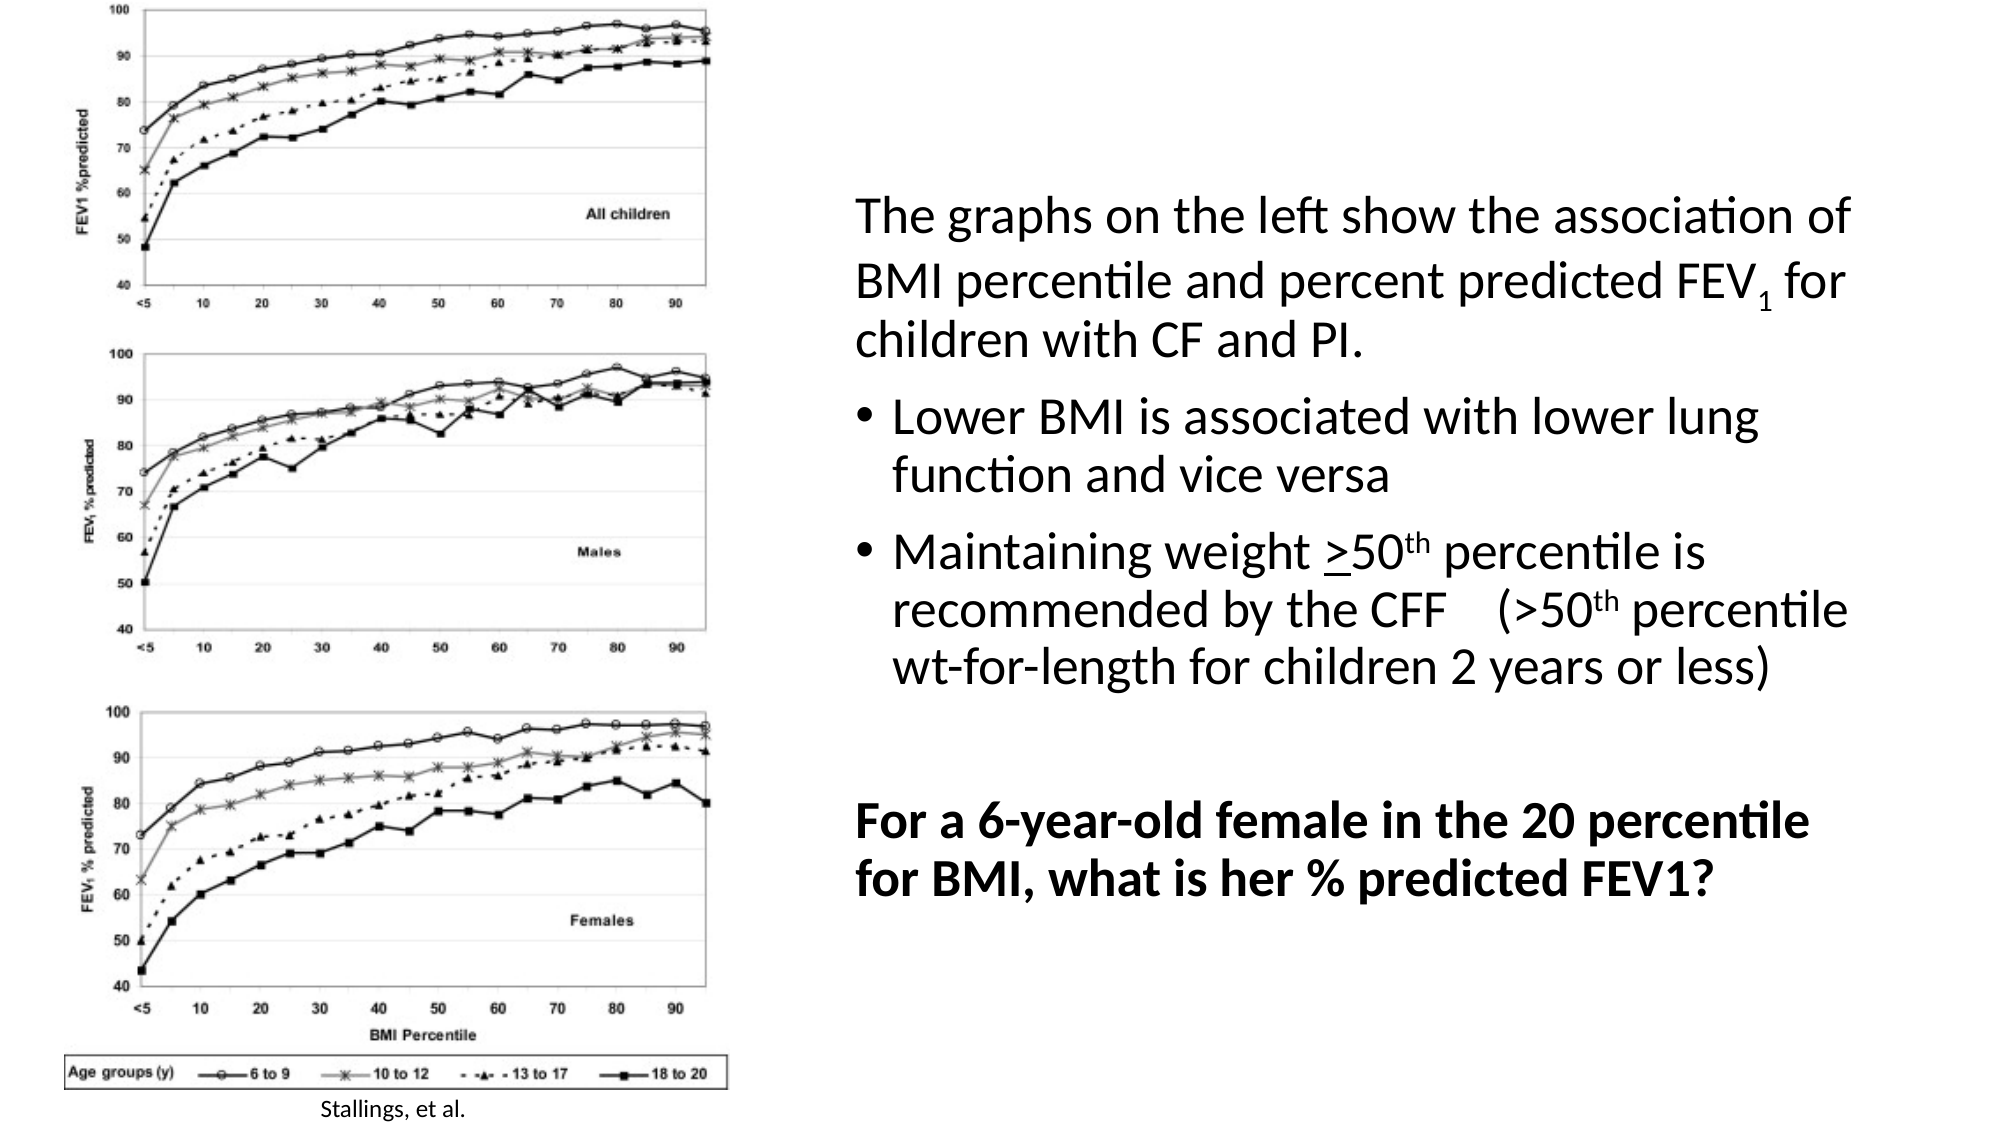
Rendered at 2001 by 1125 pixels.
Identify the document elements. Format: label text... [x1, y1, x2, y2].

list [64, 1, 730, 1090]
text_box Stallings, et al. [71, 1090, 716, 1125]
list The graphs on the left show the association of BMI percentile and percent predicted FEV1 for children with CF and PI. Lower BMI is associated with lower lung function and vice versa Maintaining weight >50th percentile is recommended by the CFF (>50th percentile wt-for-length for children 2 years or less) For a 6-year-old female in the 20 percentile for BMI, what is her % predicted FEV1? [840, 180, 1877, 960]
